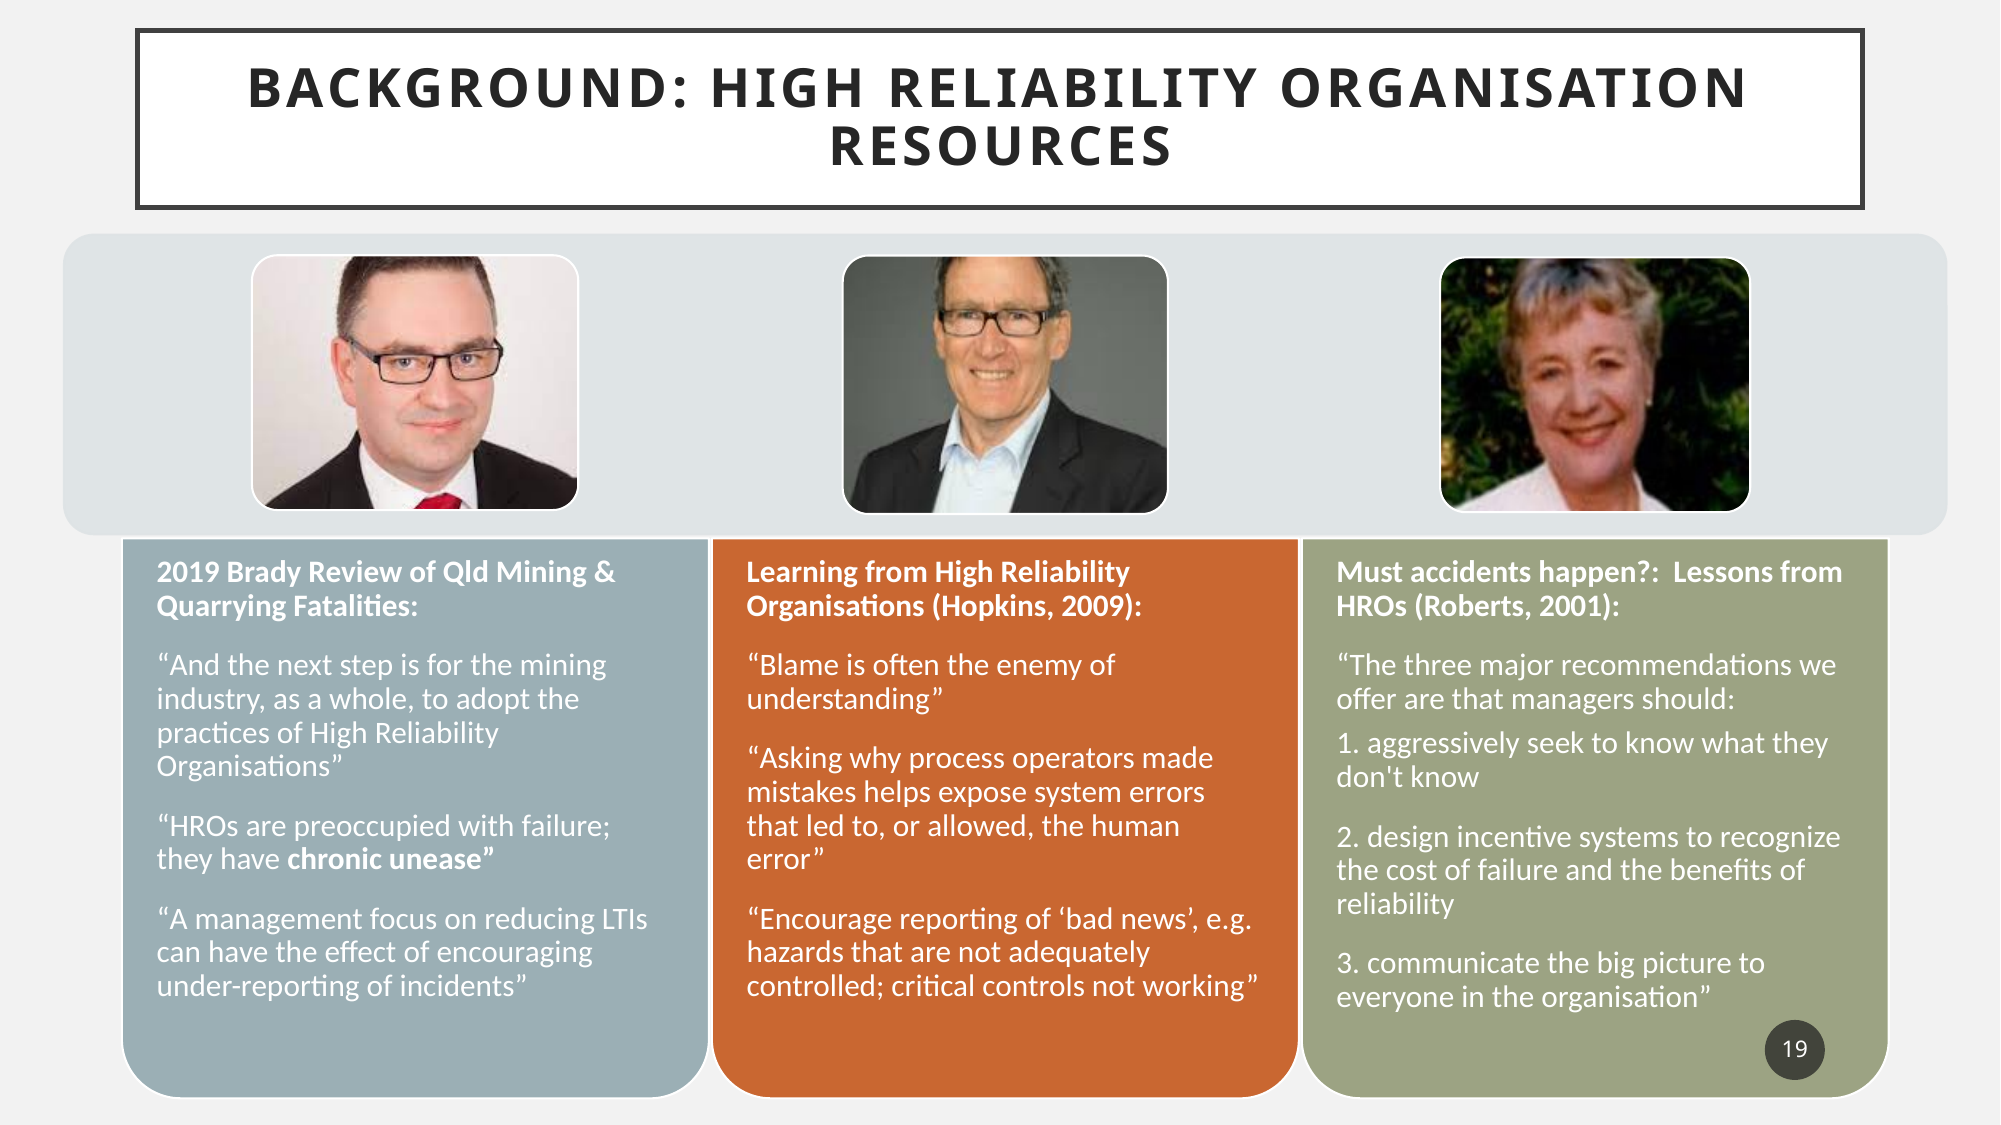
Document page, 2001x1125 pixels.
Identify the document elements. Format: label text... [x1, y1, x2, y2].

title Background: High Reliability Organisation resources [135, 28, 1865, 181]
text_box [63, 181, 1947, 1082]
